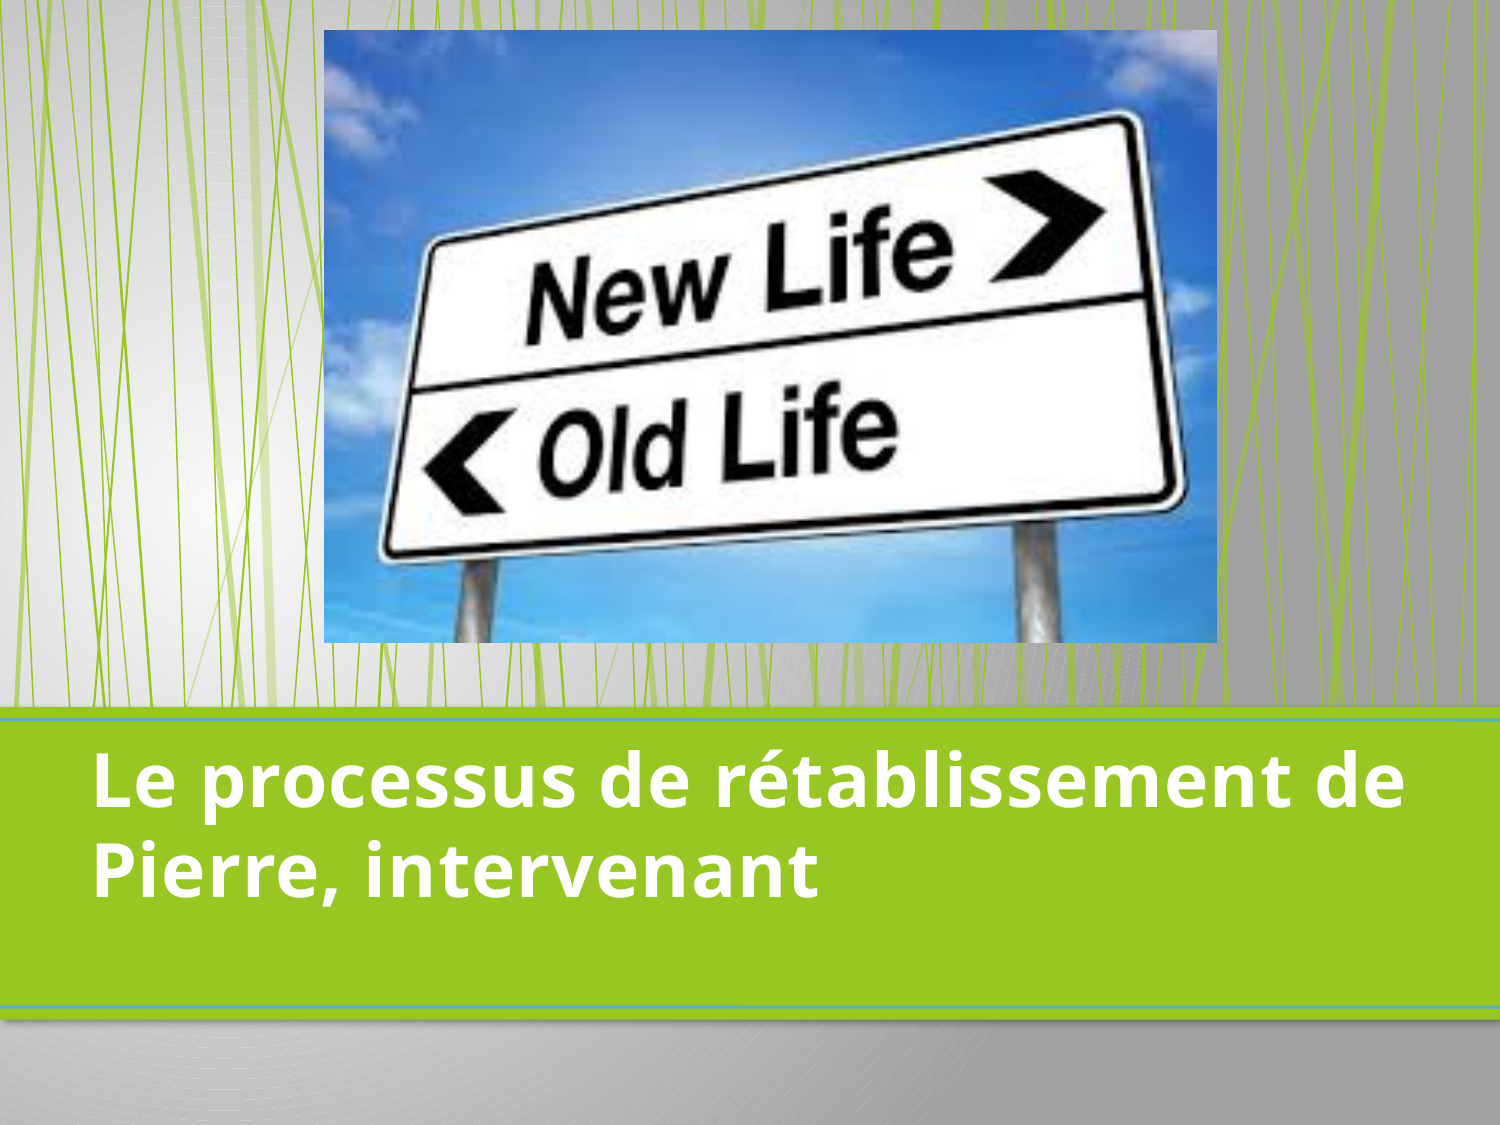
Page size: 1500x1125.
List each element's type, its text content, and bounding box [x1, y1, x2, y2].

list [324, 30, 1217, 644]
title Le processus de rétablissement de Pierre, intervenant [75, 732, 1438, 920]
